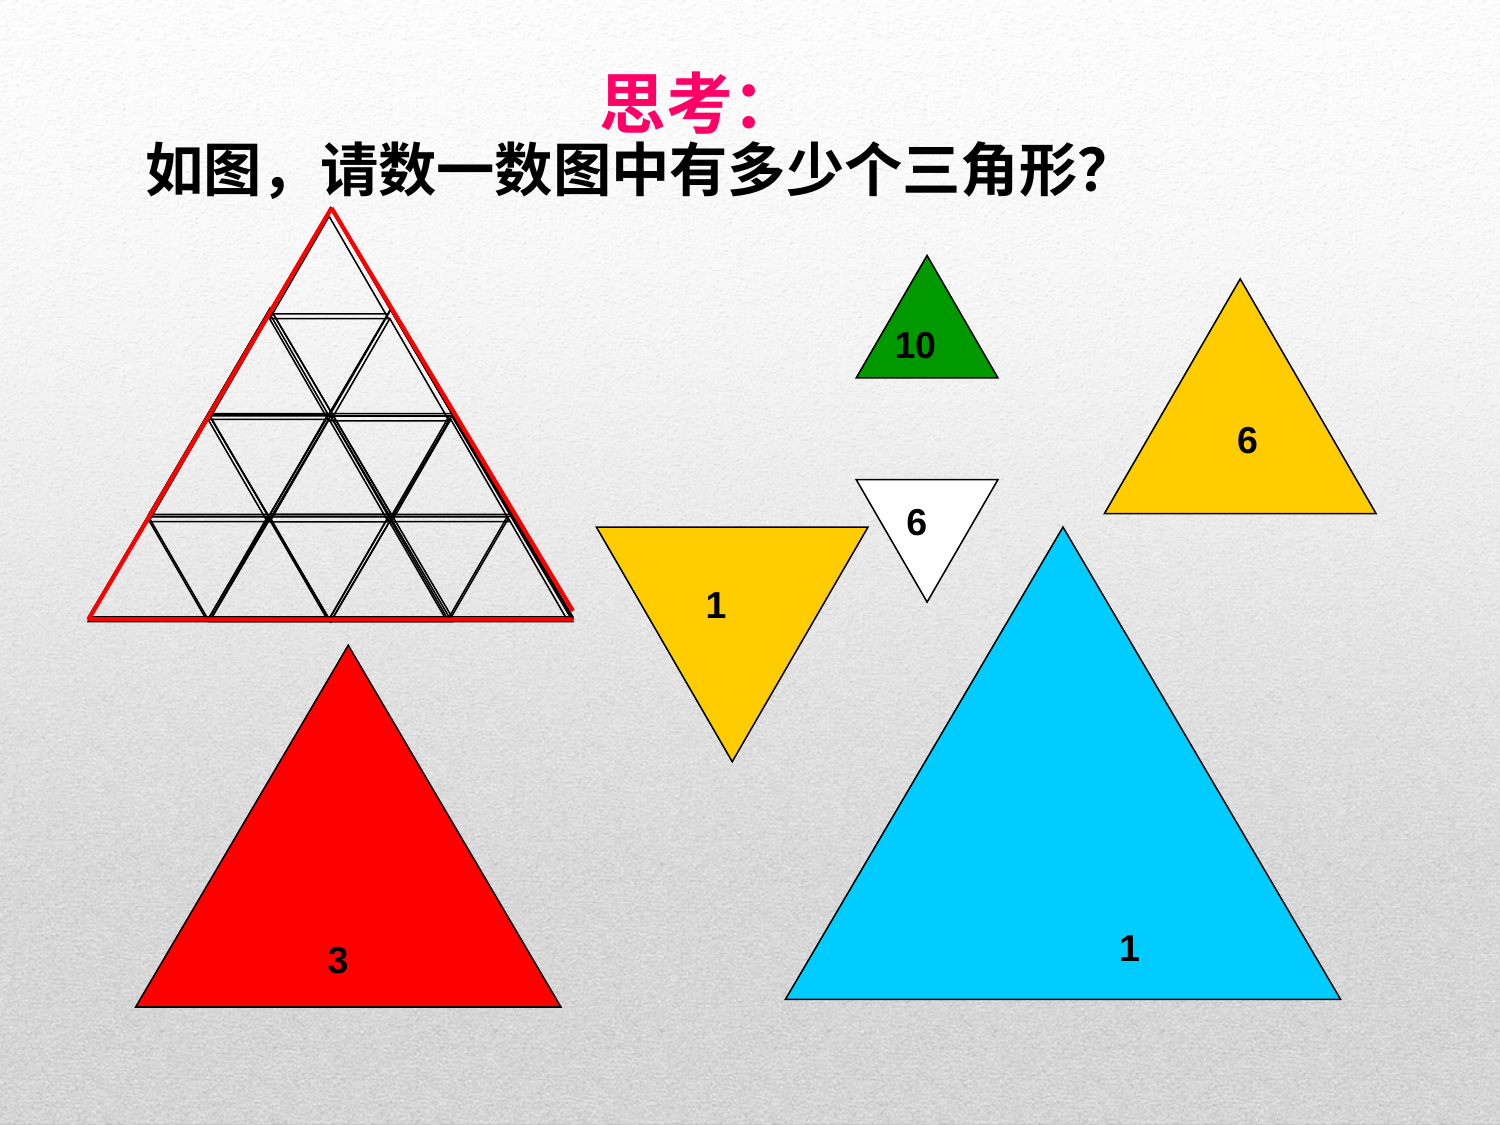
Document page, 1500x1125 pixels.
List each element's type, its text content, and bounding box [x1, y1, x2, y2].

text_box 1 [690, 574, 774, 634]
text_box [897, 551, 957, 603]
text_box [135, 645, 561, 1008]
text_box 思考： [584, 54, 833, 125]
text_box 6 [1222, 408, 1305, 469]
text_box 10 [879, 313, 963, 373]
text_box 1 [1104, 916, 1187, 977]
text_box [785, 527, 1341, 1000]
text_box [1104, 278, 1377, 514]
text_box 6 [891, 490, 975, 551]
text_box [856, 479, 998, 540]
text_box [596, 527, 868, 762]
text_box 3 [312, 928, 396, 989]
text_box 如图，请数一数图中有多少个三角形？ [23, 125, 1151, 211]
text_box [87, 207, 574, 623]
text_box [893, 255, 961, 313]
text_box [856, 317, 998, 378]
